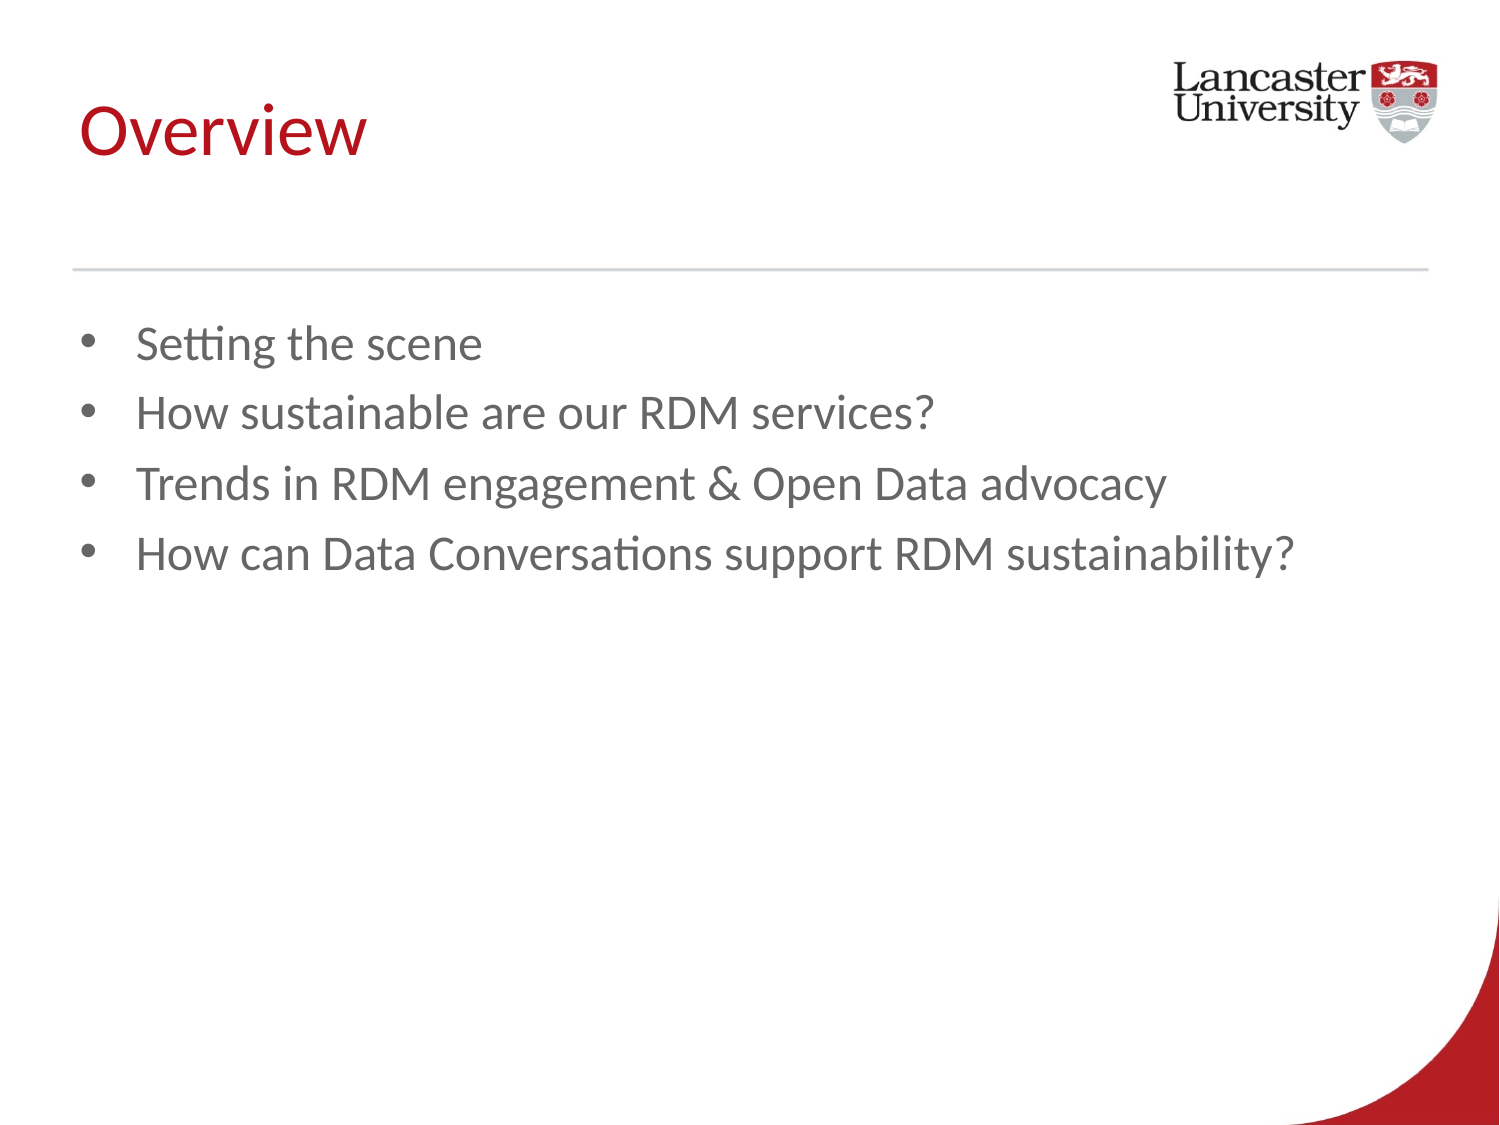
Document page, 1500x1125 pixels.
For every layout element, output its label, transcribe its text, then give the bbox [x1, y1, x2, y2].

list Setting the scene How sustainable are our RDM services? Trends in RDM engagement & Open Data advocacy How can Data Conversations support RDM sustainability? [64, 302, 1447, 1083]
title Overview [64, 90, 1176, 279]
picture [0, 0, 1499, 1125]
